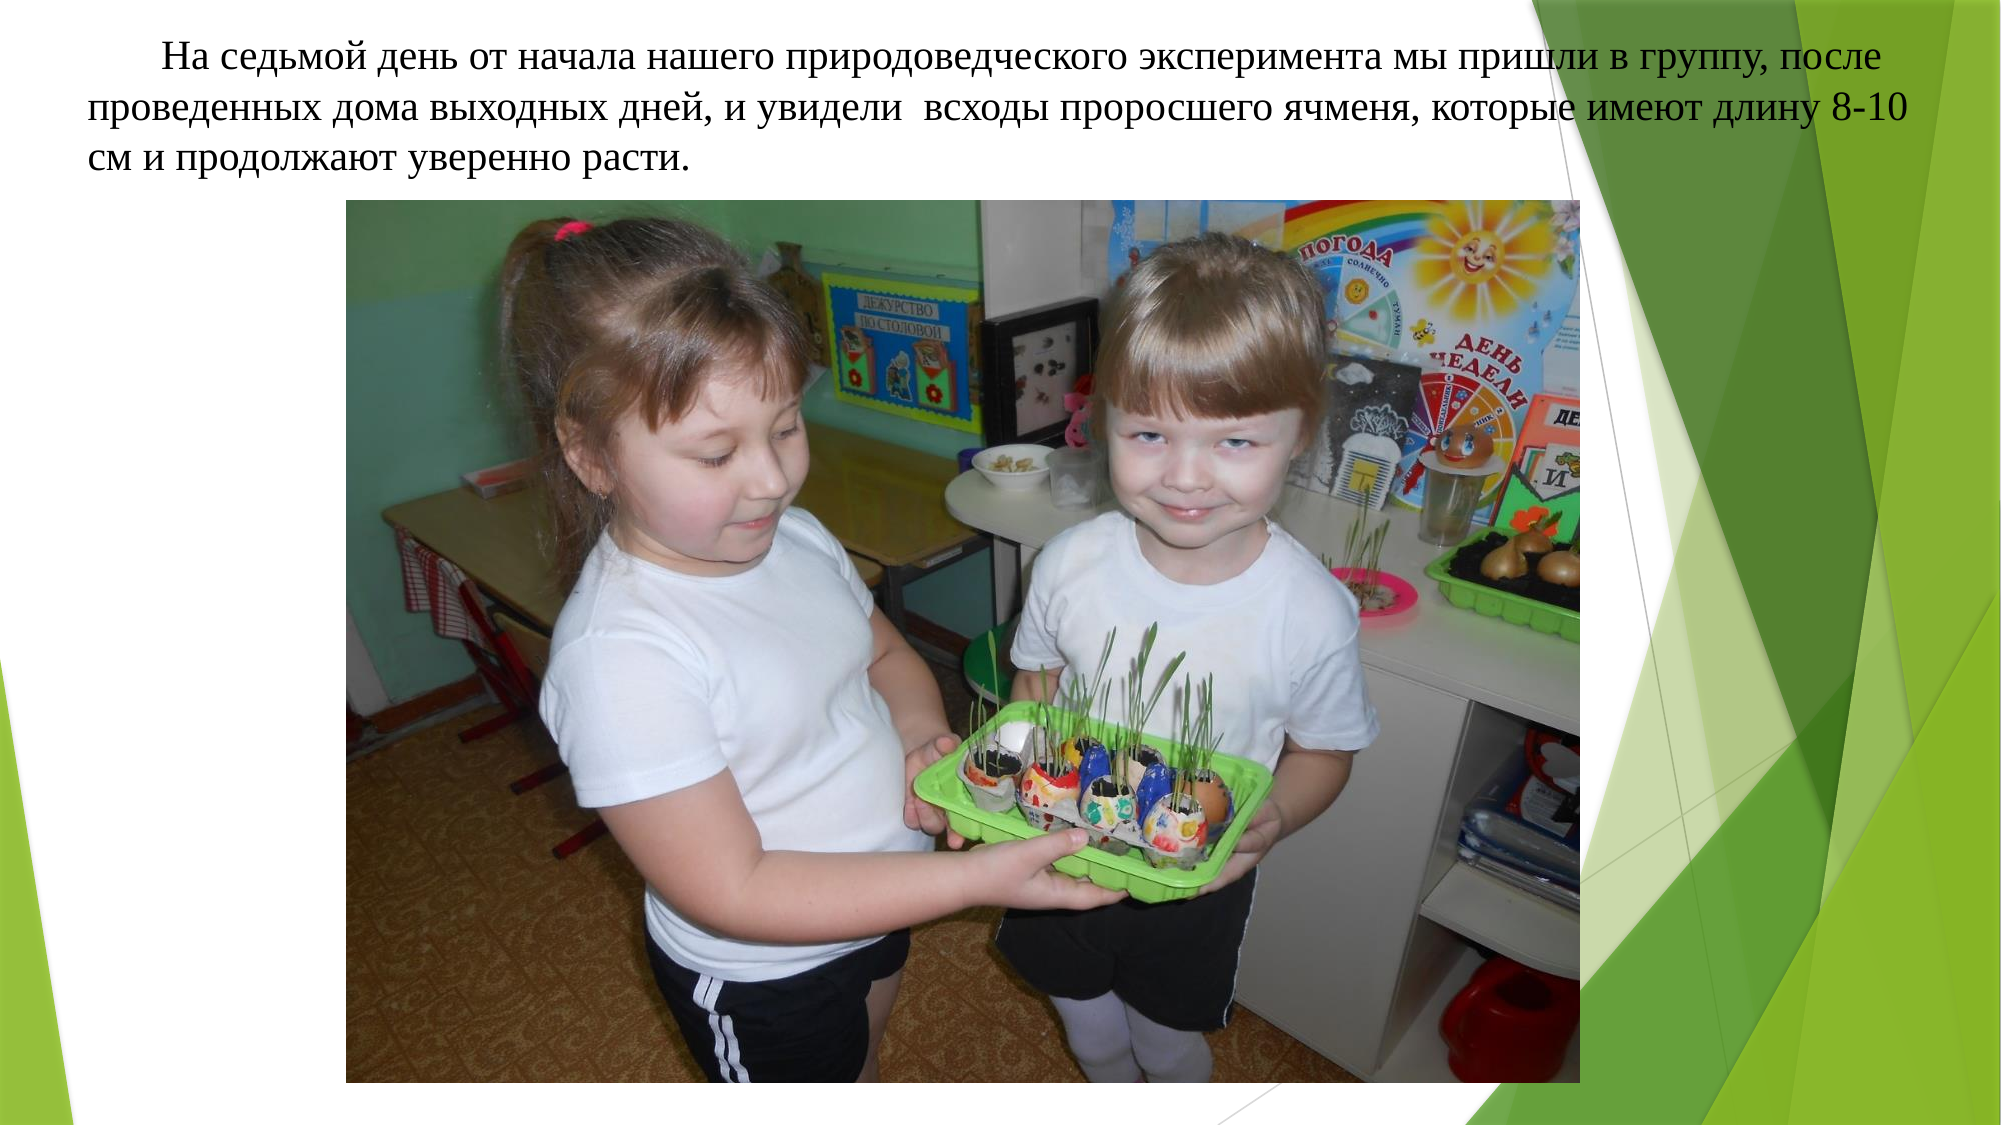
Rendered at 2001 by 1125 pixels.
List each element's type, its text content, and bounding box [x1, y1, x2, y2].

text_box На седьмой день от начала нашего природоведческого эксперимента мы пришли в группу, после проведенных дома выходных дней, и увидели всходы проросшего ячменя, которые имеют длину 8-10 см и продолжают уверенно расти. [72, 20, 1944, 276]
picture [345, 200, 1580, 1084]
